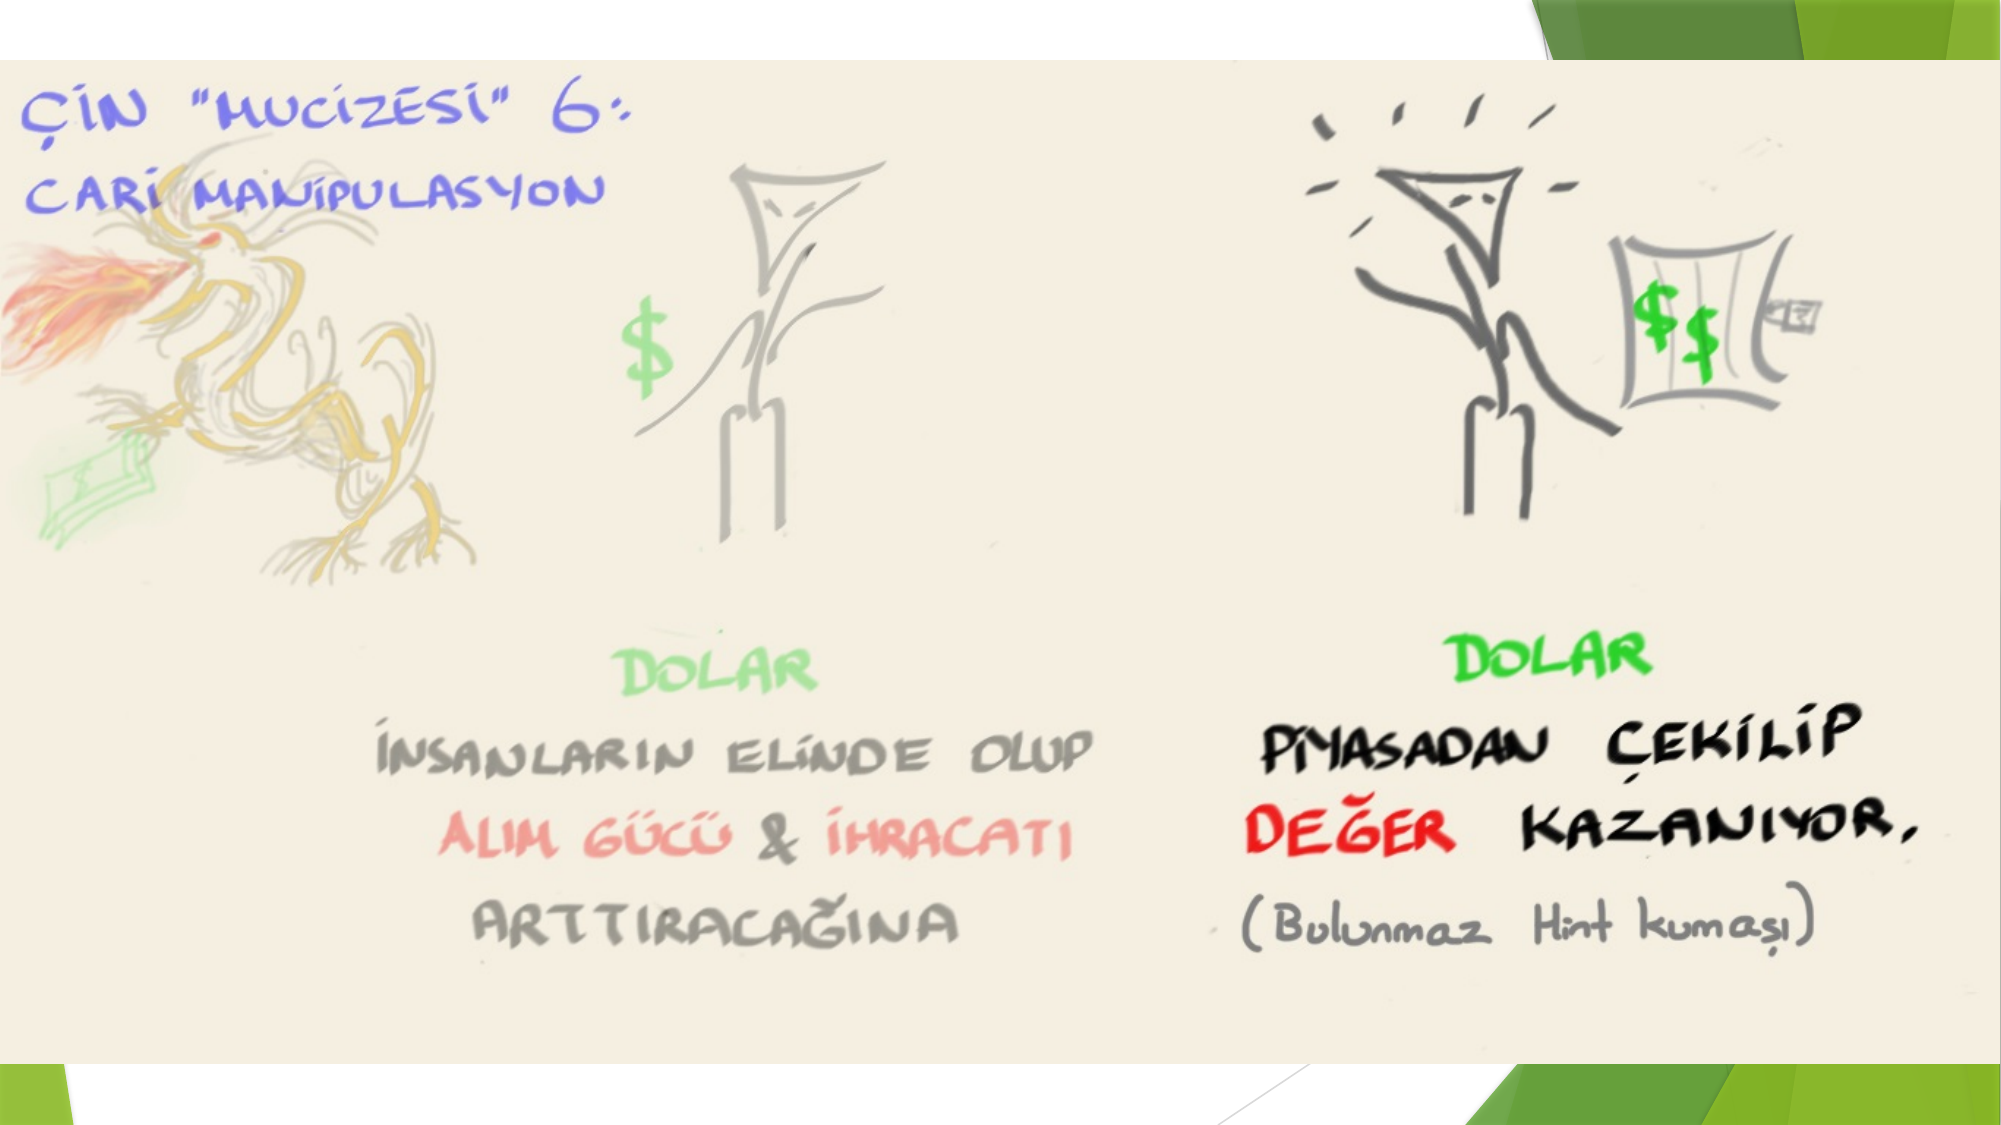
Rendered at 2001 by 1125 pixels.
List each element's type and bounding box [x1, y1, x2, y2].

picture [0, 60, 2000, 1065]
